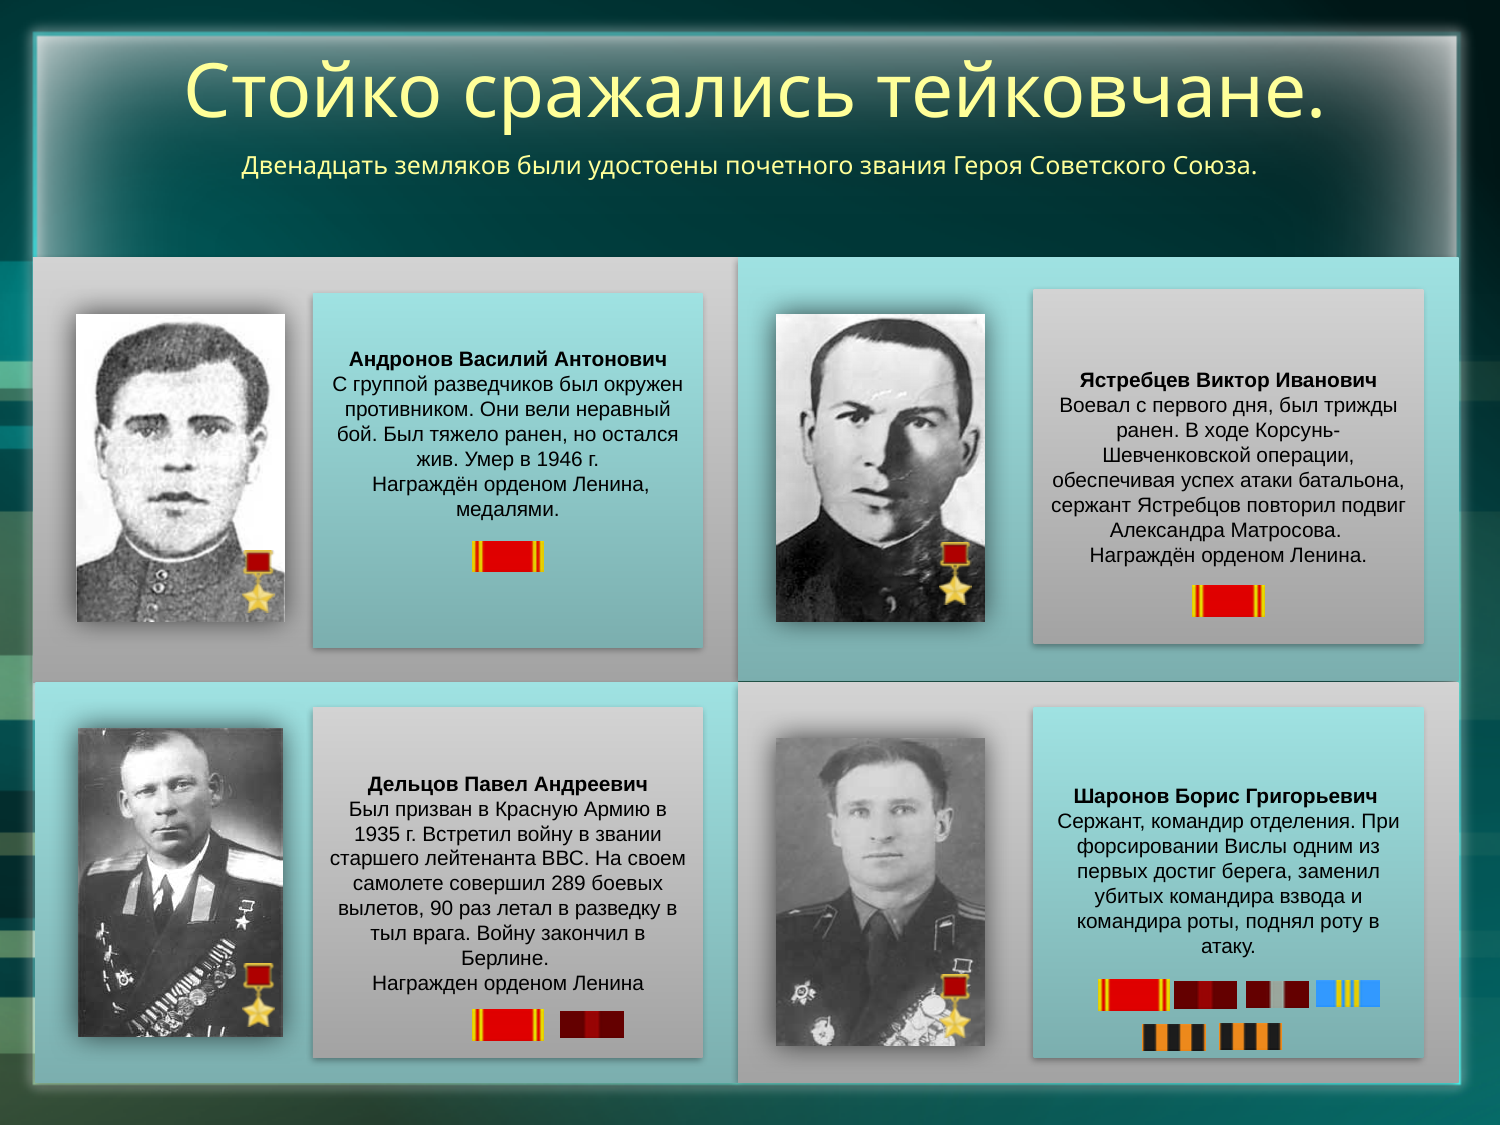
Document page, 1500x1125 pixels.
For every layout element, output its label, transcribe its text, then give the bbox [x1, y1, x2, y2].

text_box [32, 257, 736, 683]
text_box [738, 682, 1459, 1083]
picture [0, 0, 1500, 1125]
text_box [738, 257, 1459, 681]
text_box Дельцов Павел Андреевич Был призван в Красную Армию в 1935 г. Встретил войну в звании старшего лейтенанта ВВС. На своем самолете совершил 289 боевых вылетов, 90 раз летал в разведку в тыл врага. Войну закончил в Берлине. Награжден орденом Ленина [312, 707, 703, 1058]
text_box Ястребцев Виктор Иванович Воевал с первого дня, был трижды ранен. В ходе Корсунь-Шевченковской операции, обеспечивая успех атаки батальона, сержант Ястребцов повторил подвиг Александра Матросова. Награждён орденом Ленина. [1033, 289, 1424, 644]
text_box Андронов Василий Антонович С группой разведчиков был окружен противником. Они вели неравный бой. Был тяжело ранен, но остался жив. Умер в 1946 г. Награждён орденом Ленина, медалями. [312, 293, 703, 648]
title Стойко сражались тейковчане. Двенадцать земляков были удостоены почетного звания Героя Советского Союза. [64, 18, 1448, 207]
text_box [35, 682, 736, 1083]
text_box Шаронов Борис Григорьевич Сержант, командир отделения. При форсировании Вислы одним из первых достиг берега, заменил убитых командира взвода и командира роты, поднял роту в атаку. [1033, 707, 1424, 1058]
